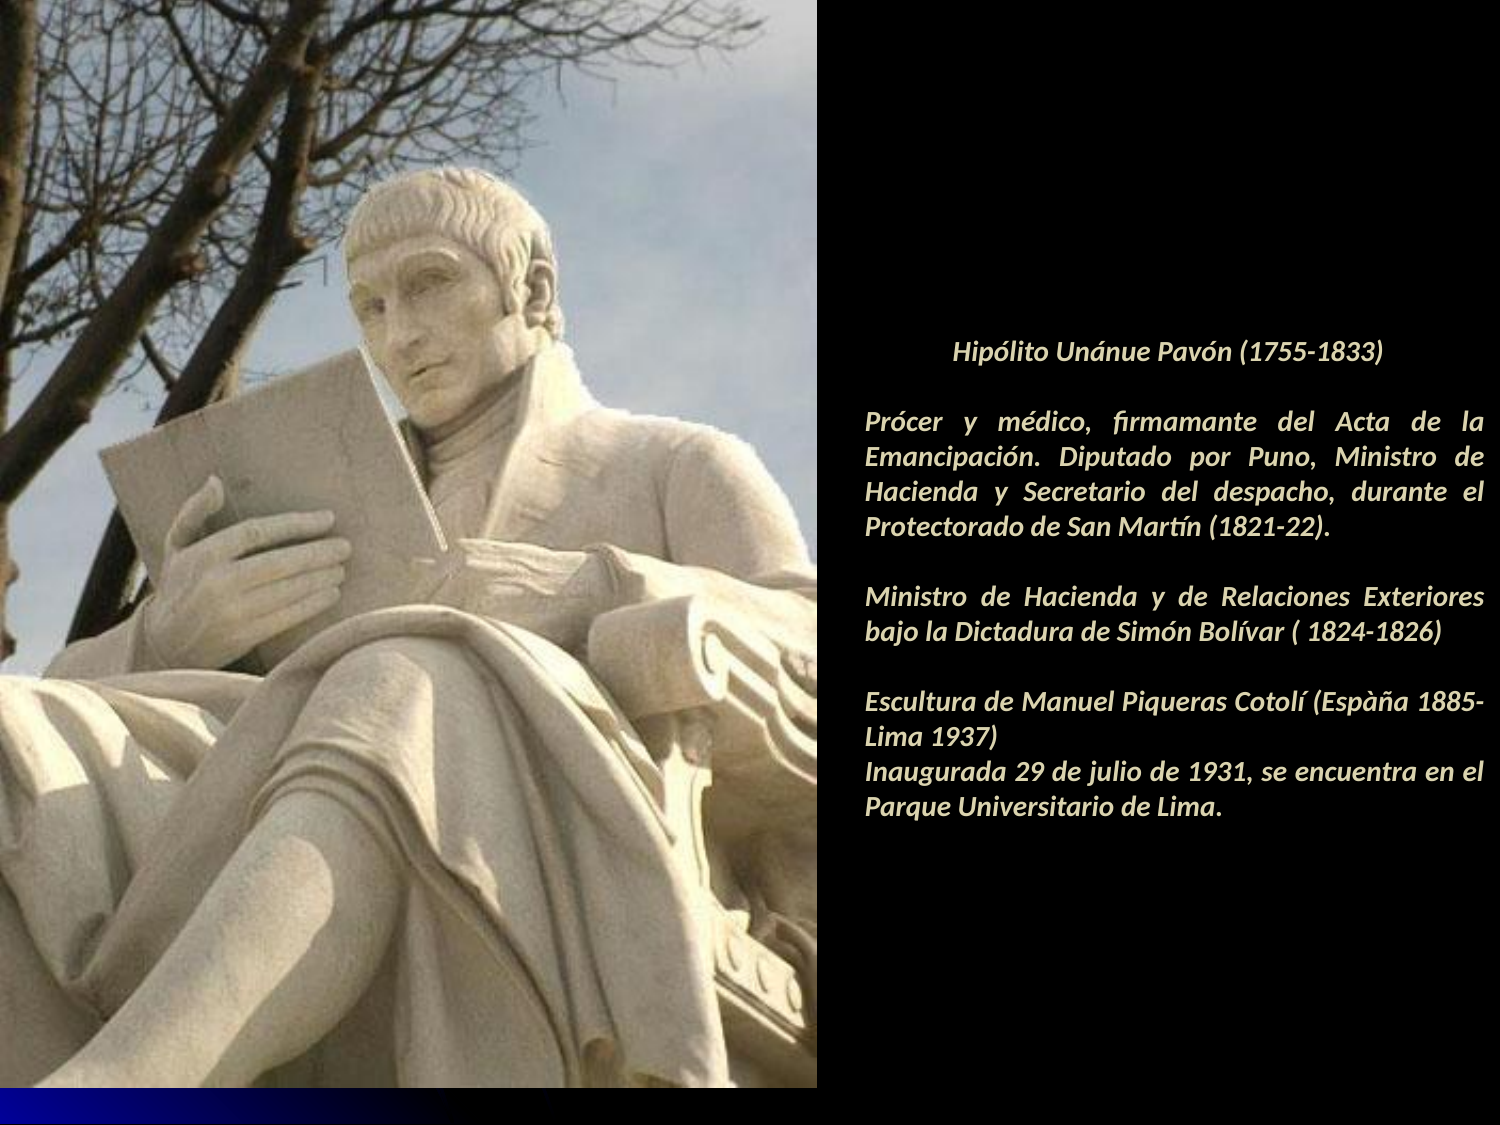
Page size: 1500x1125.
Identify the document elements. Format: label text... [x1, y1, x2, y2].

text_box Hipólito Unánue Pavón (1755-1833) Prócer y médico, firmamante del Acta de la Emancipación. Diputado por Puno, Ministro de Hacienda y Secretario del despacho, durante el Protectorado de San Martín (1821-22). Ministro de Hacienda y de Relaciones Exteriores bajo la Dictadura de Simón Bolívar ( 1824-1826) Escultura de Manuel Piqueras Cotolí (Espàña 1885-Lima 1937) Inaugurada 29 de julio de 1931, se encuentra en el Parque Universitario de Lima. [849, 324, 1500, 864]
picture [0, 0, 817, 1088]
